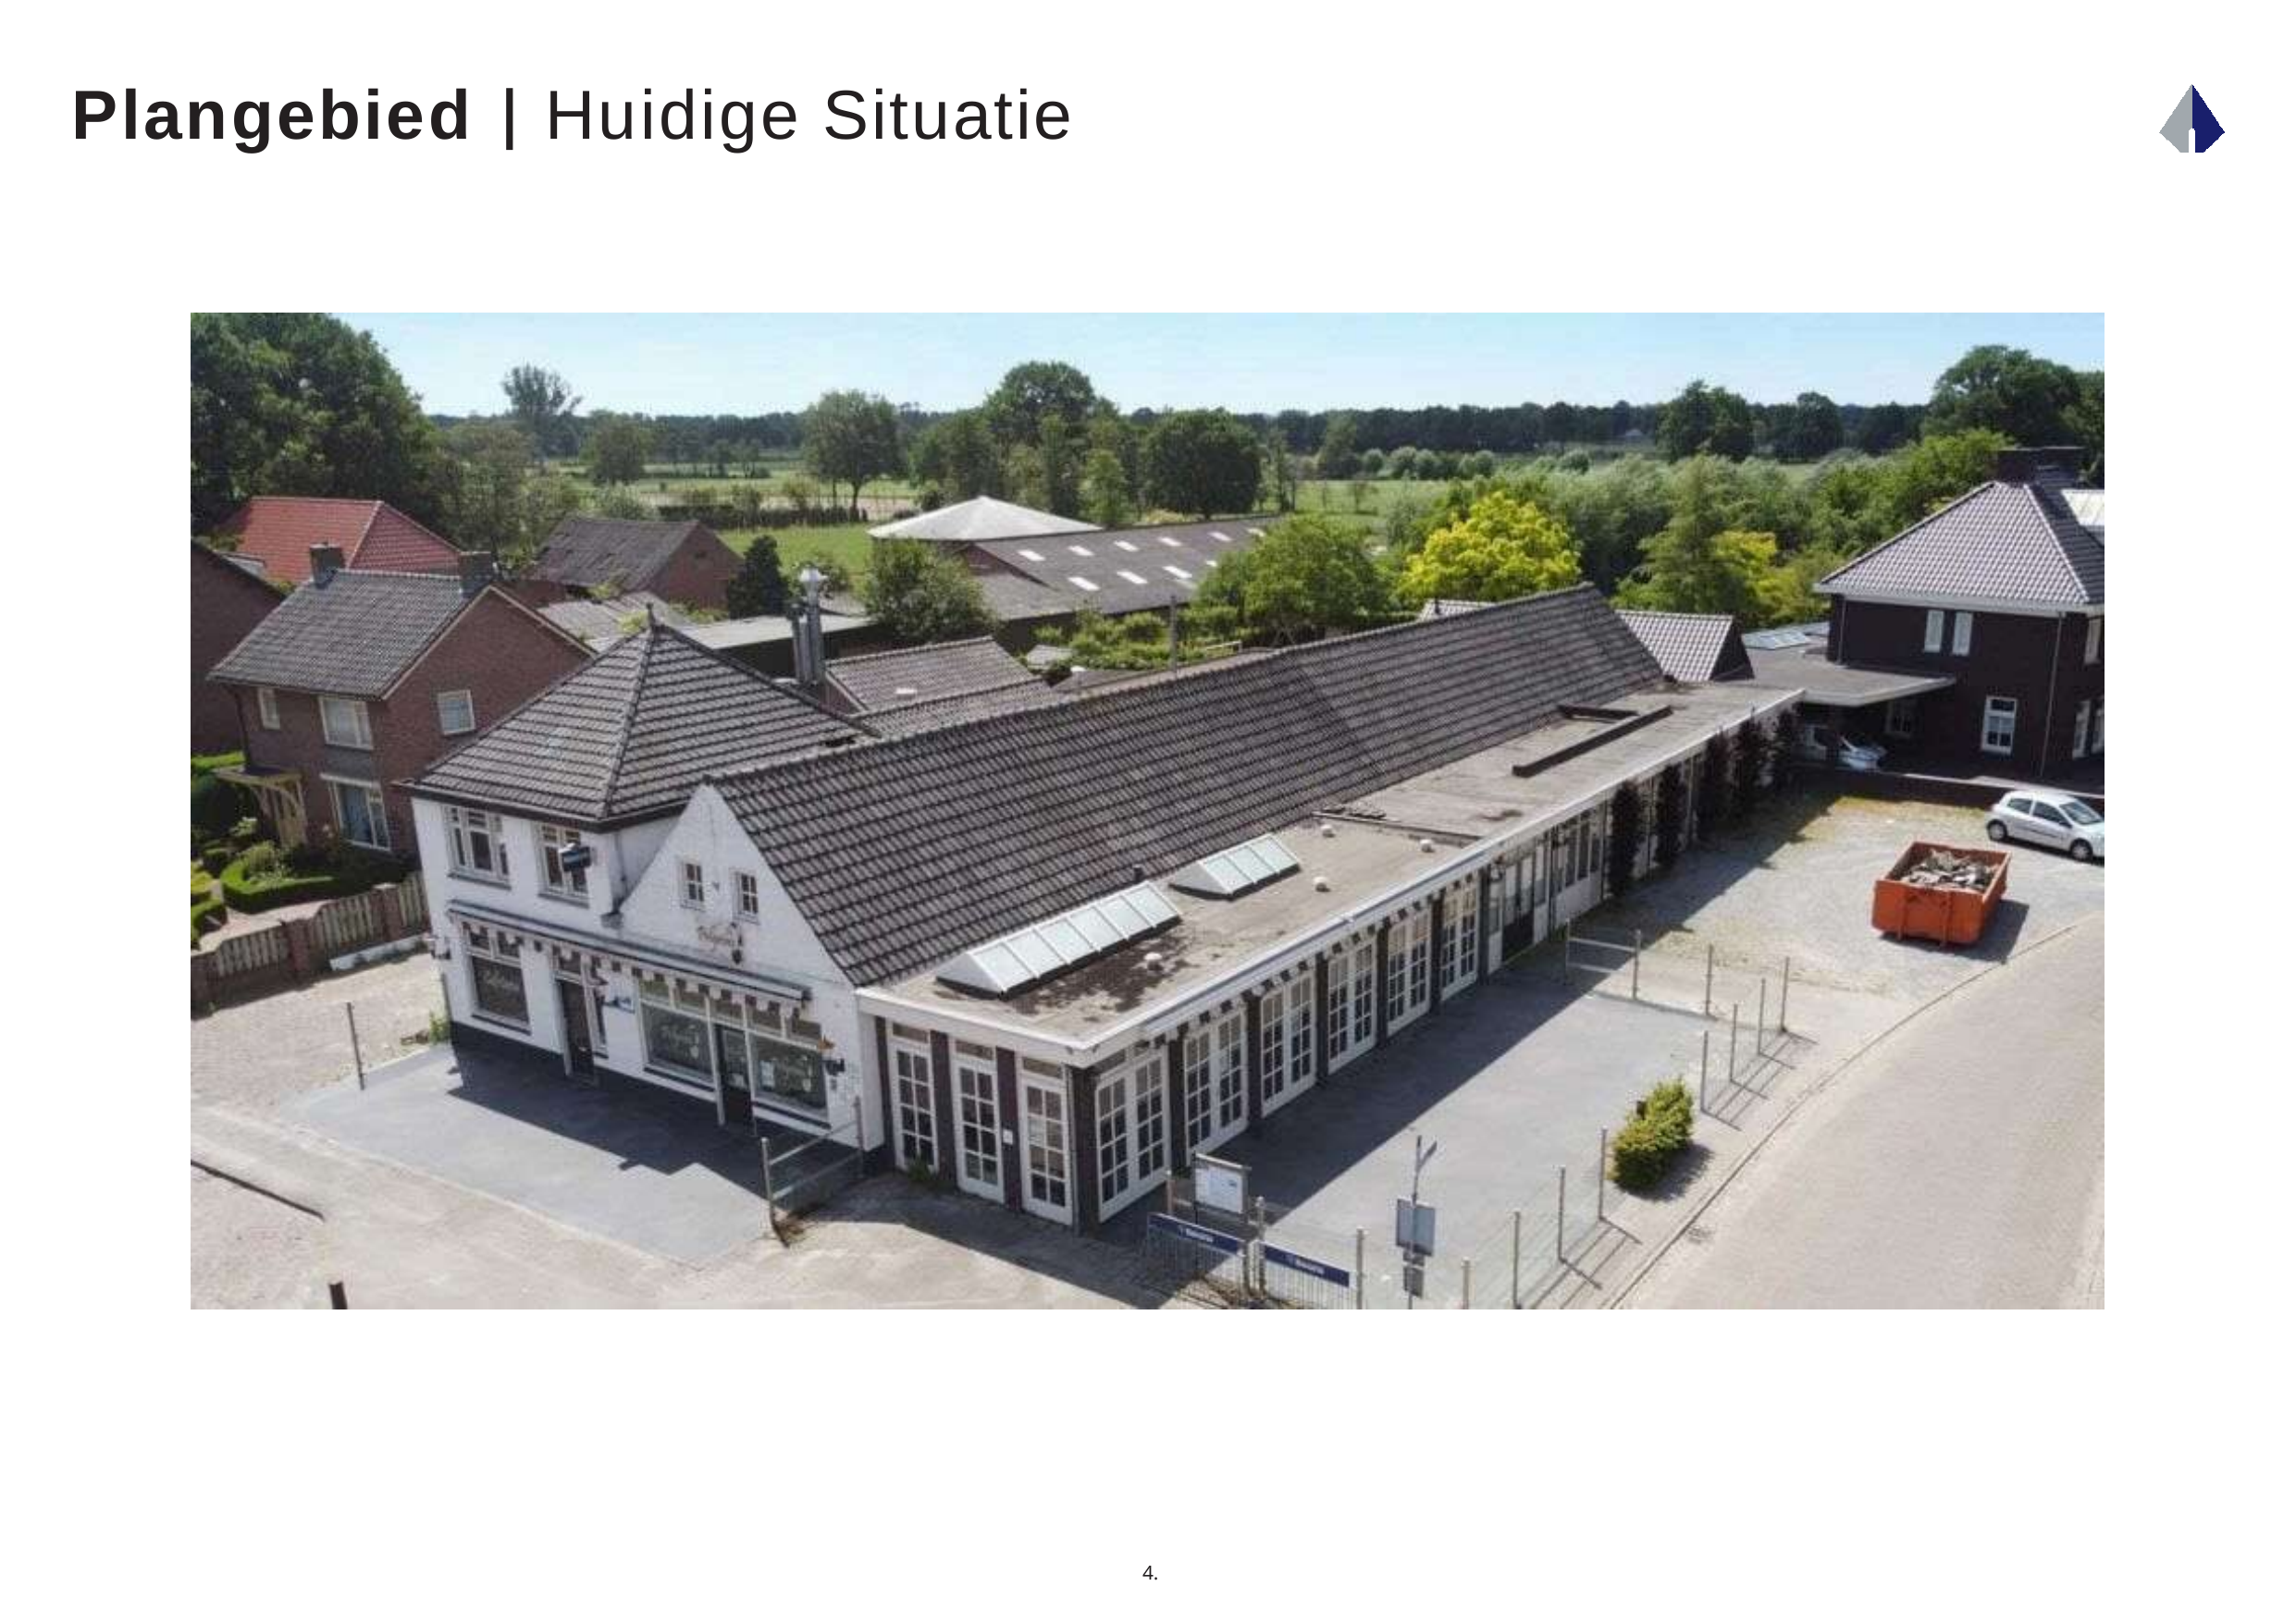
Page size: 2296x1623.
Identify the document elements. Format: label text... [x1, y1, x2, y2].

slide_number 2. [1136, 1557, 1159, 1623]
title Plangebied | Huidige Situatie [67, 68, 1665, 341]
picture [190, 313, 2105, 1309]
picture [2132, 79, 2226, 158]
